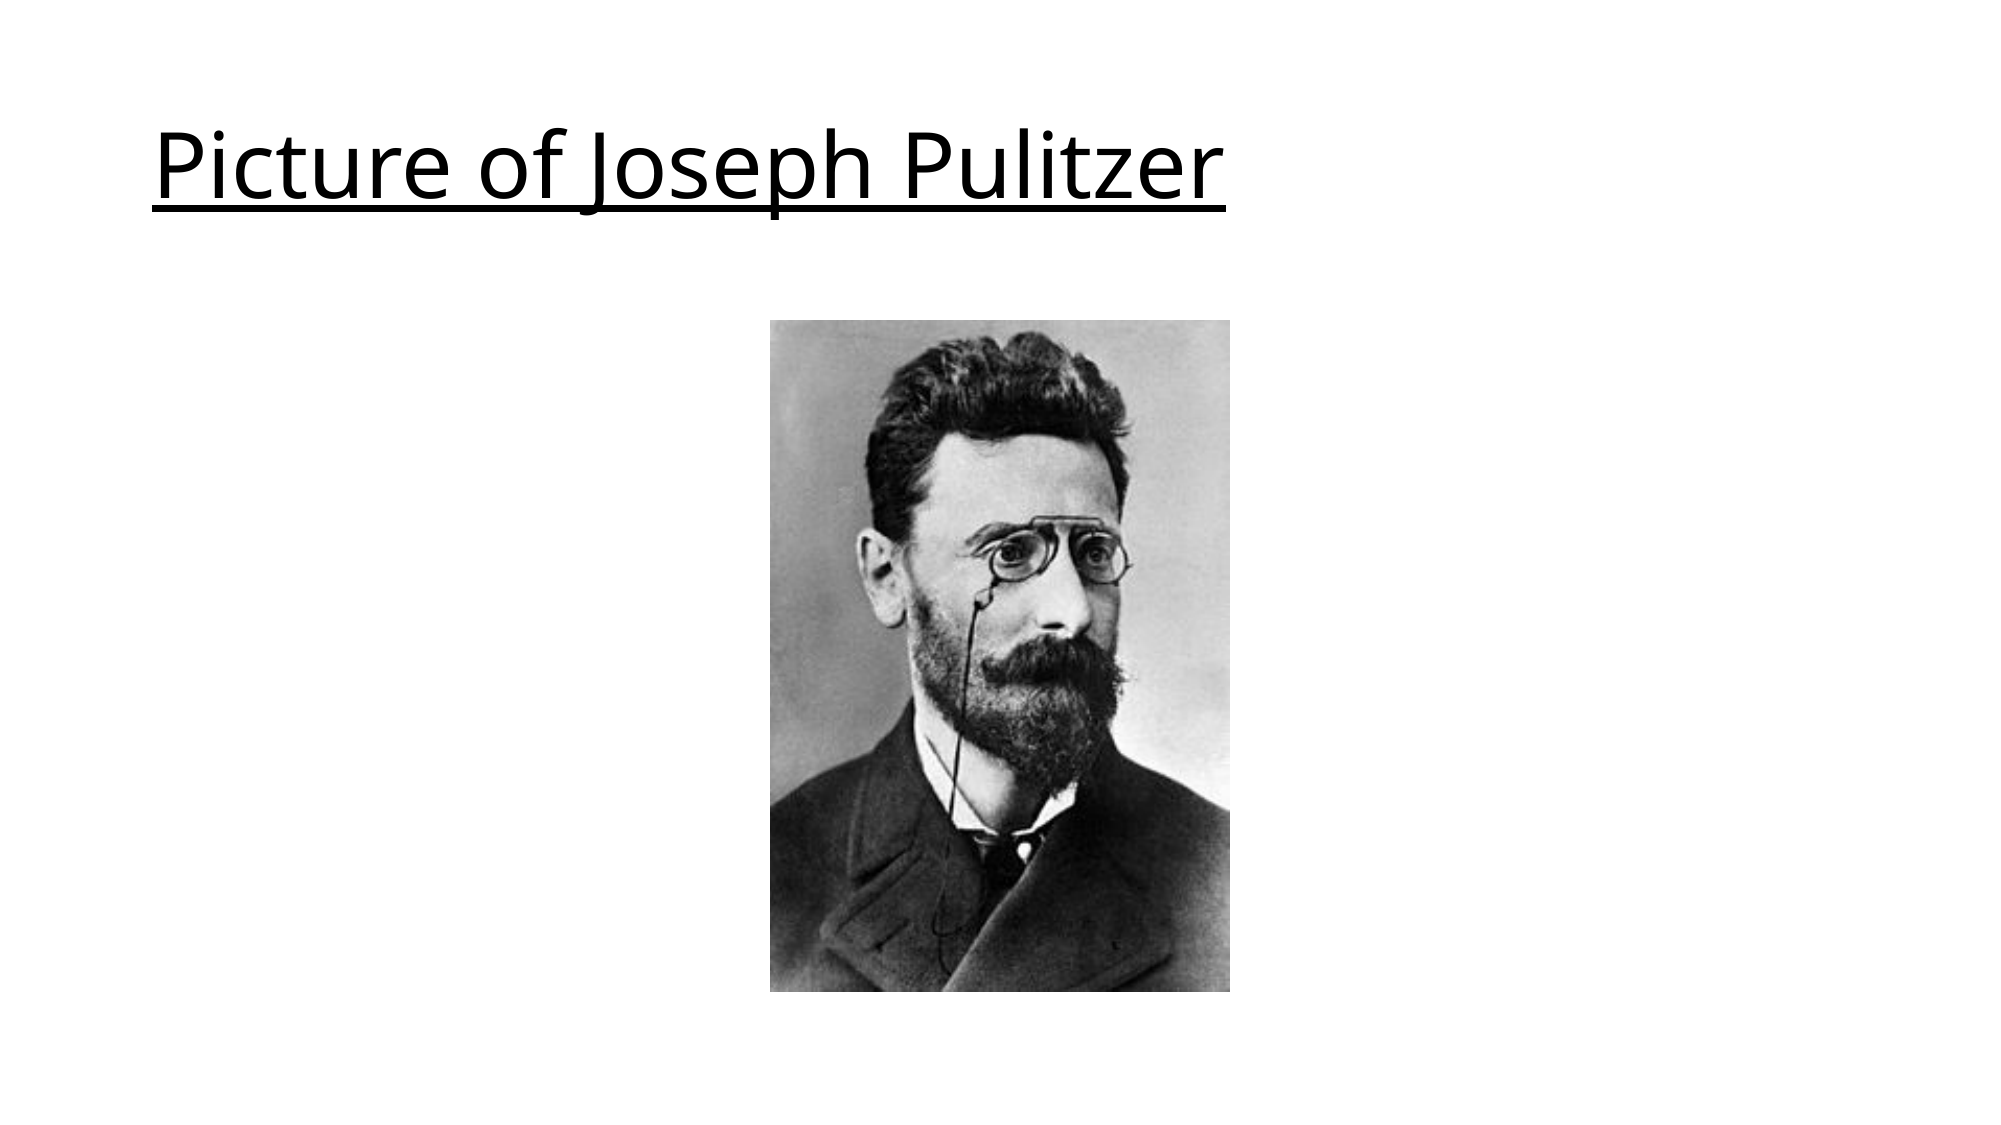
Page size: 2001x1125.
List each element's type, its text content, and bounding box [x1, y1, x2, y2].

title Picture of Joseph Pulitzer [137, 59, 1863, 278]
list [770, 320, 1230, 992]
